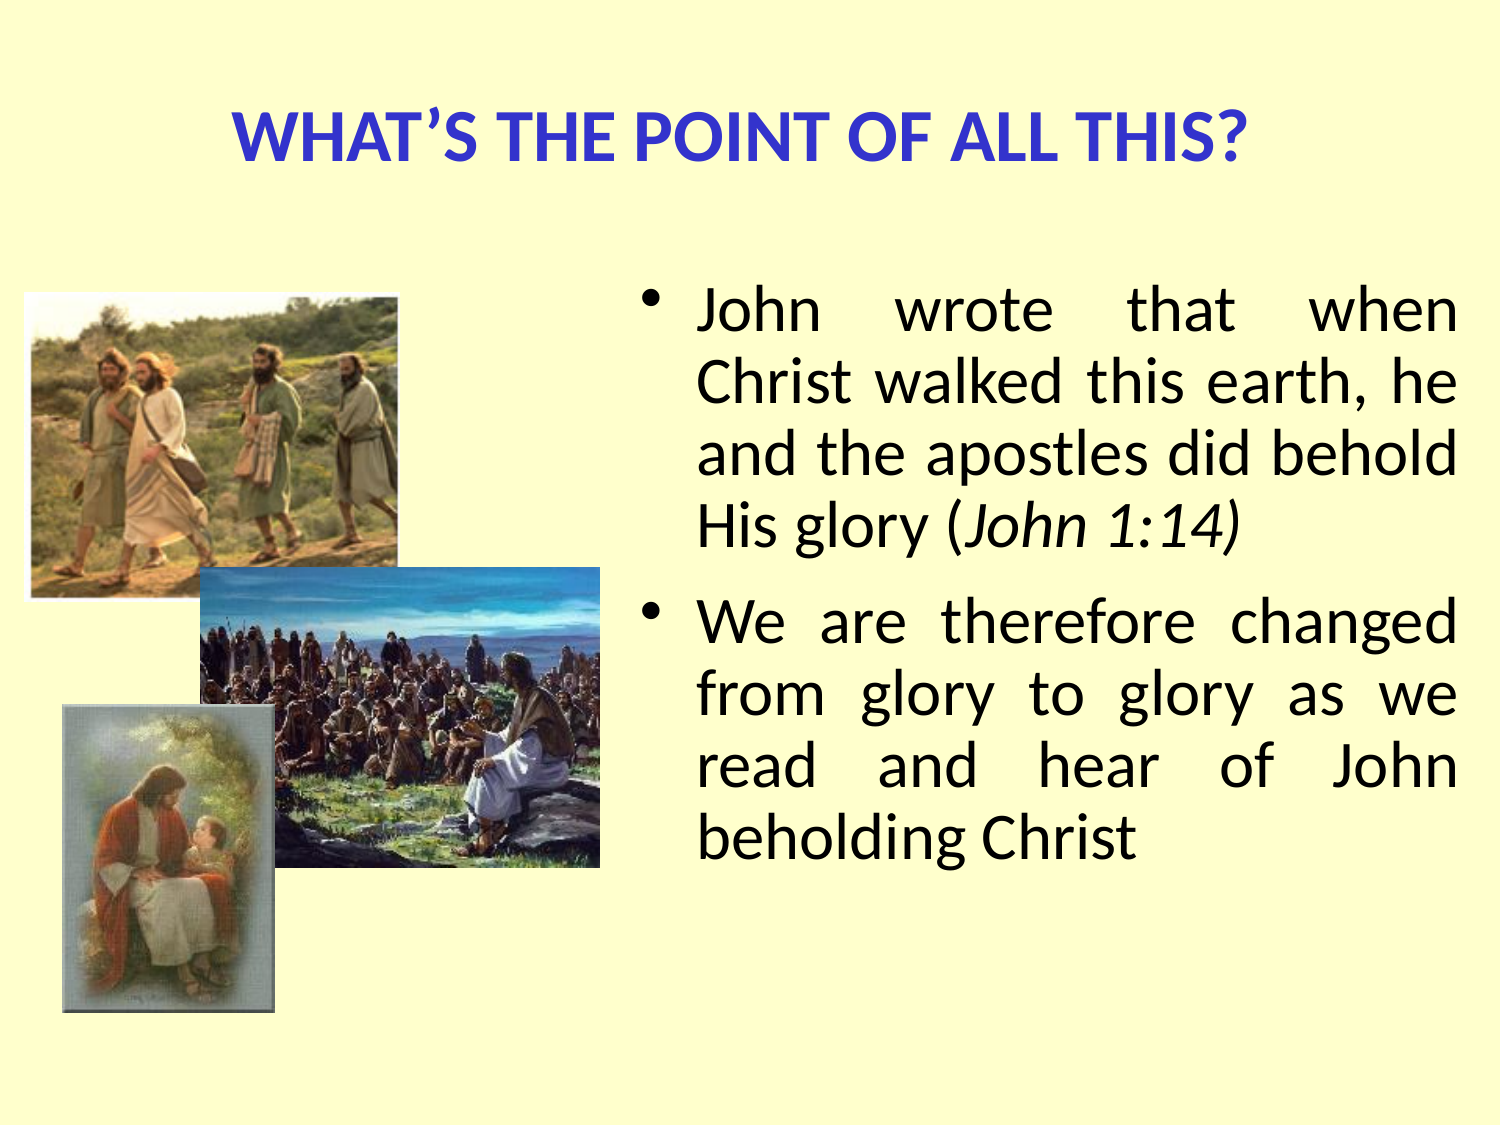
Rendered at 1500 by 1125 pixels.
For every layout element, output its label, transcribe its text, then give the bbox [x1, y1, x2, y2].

title WHAT’S THE POINT OF ALL THIS? [112, 37, 1388, 225]
list John wrote that when Christ walked this earth, he and the apostles did behold His glory (John 1:14) We are therefore changed from glory to glory as we read and hear of John beholding Christ [624, 266, 1475, 904]
picture [24, 292, 600, 1013]
